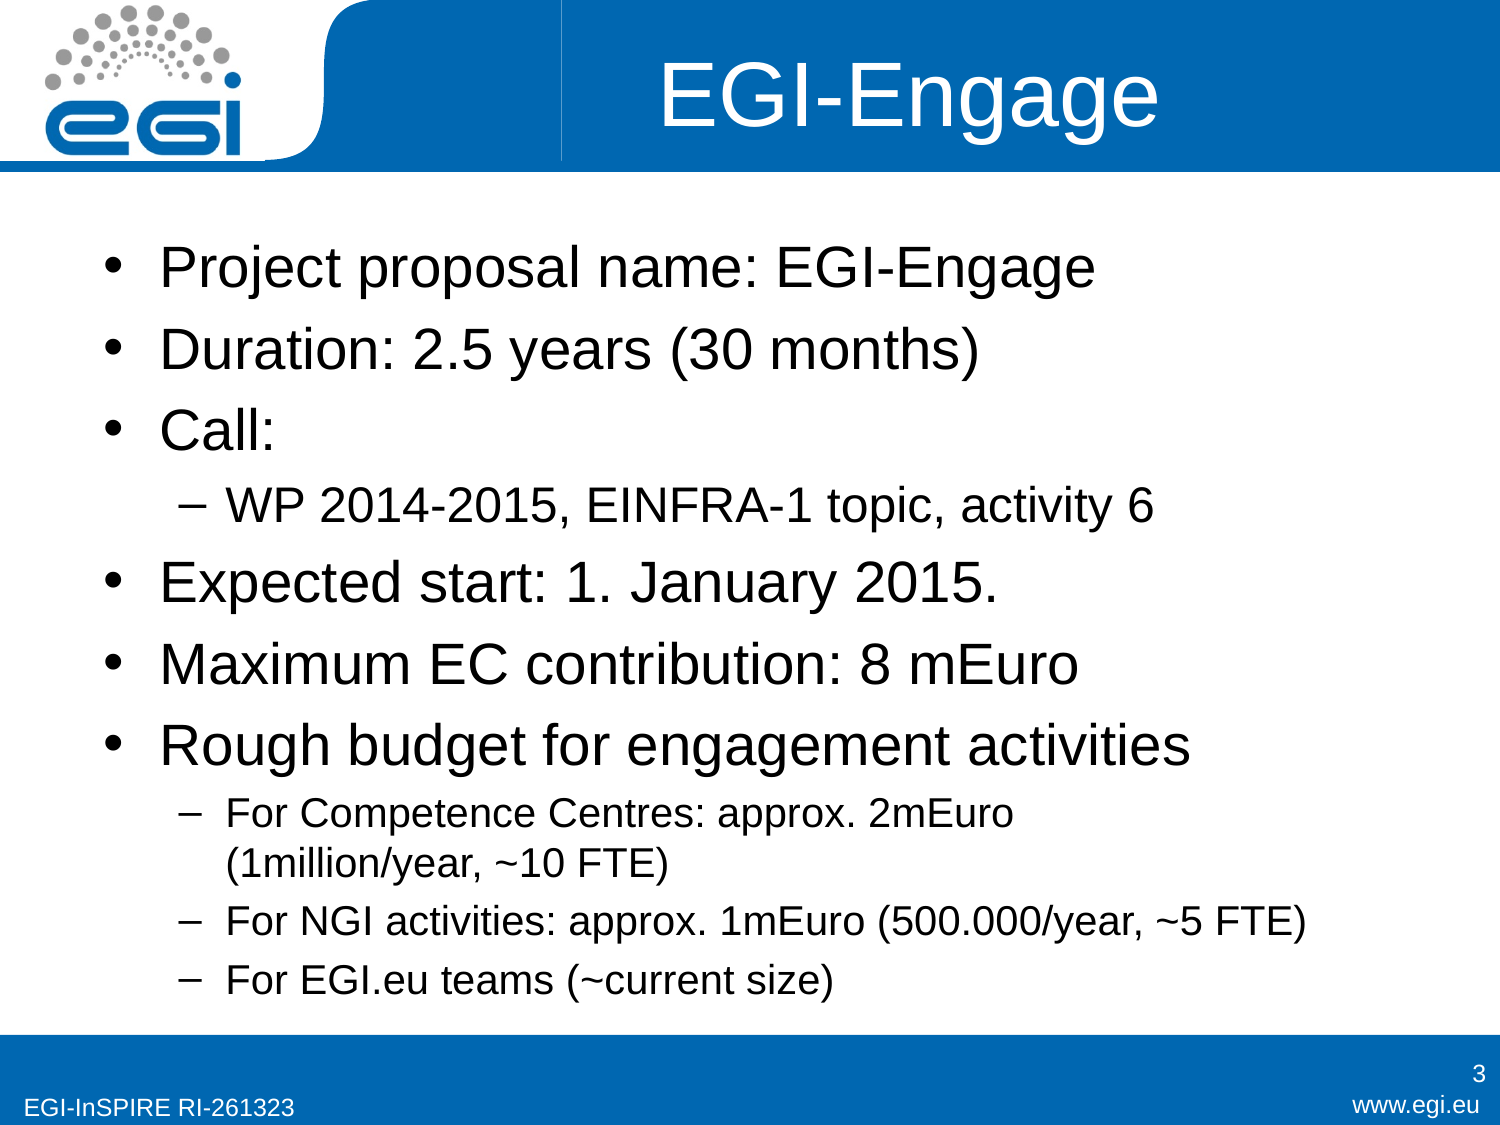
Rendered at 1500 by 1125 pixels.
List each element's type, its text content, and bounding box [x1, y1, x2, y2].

list Project proposal name: EGI-Engage Duration: 2.5 years (30 months) Call: WP 2014-2015, EINFRA-1 topic, activity 6 Expected start: 1. January 2015. Maximum EC contribution: 8 mEuro Rough budget for engagement activities For Competence Centres: approx. 2mEuro (1million/year, ~10 FTE) For NGI activities: approx. 1mEuro (500.000/year, ~5 FTE) For EGI.eu teams (~current size) [88, 221, 1414, 965]
title EGI-Engage [348, 19, 1471, 161]
slide_number 3 [1151, 1042, 1500, 1103]
picture [0, 0, 265, 161]
